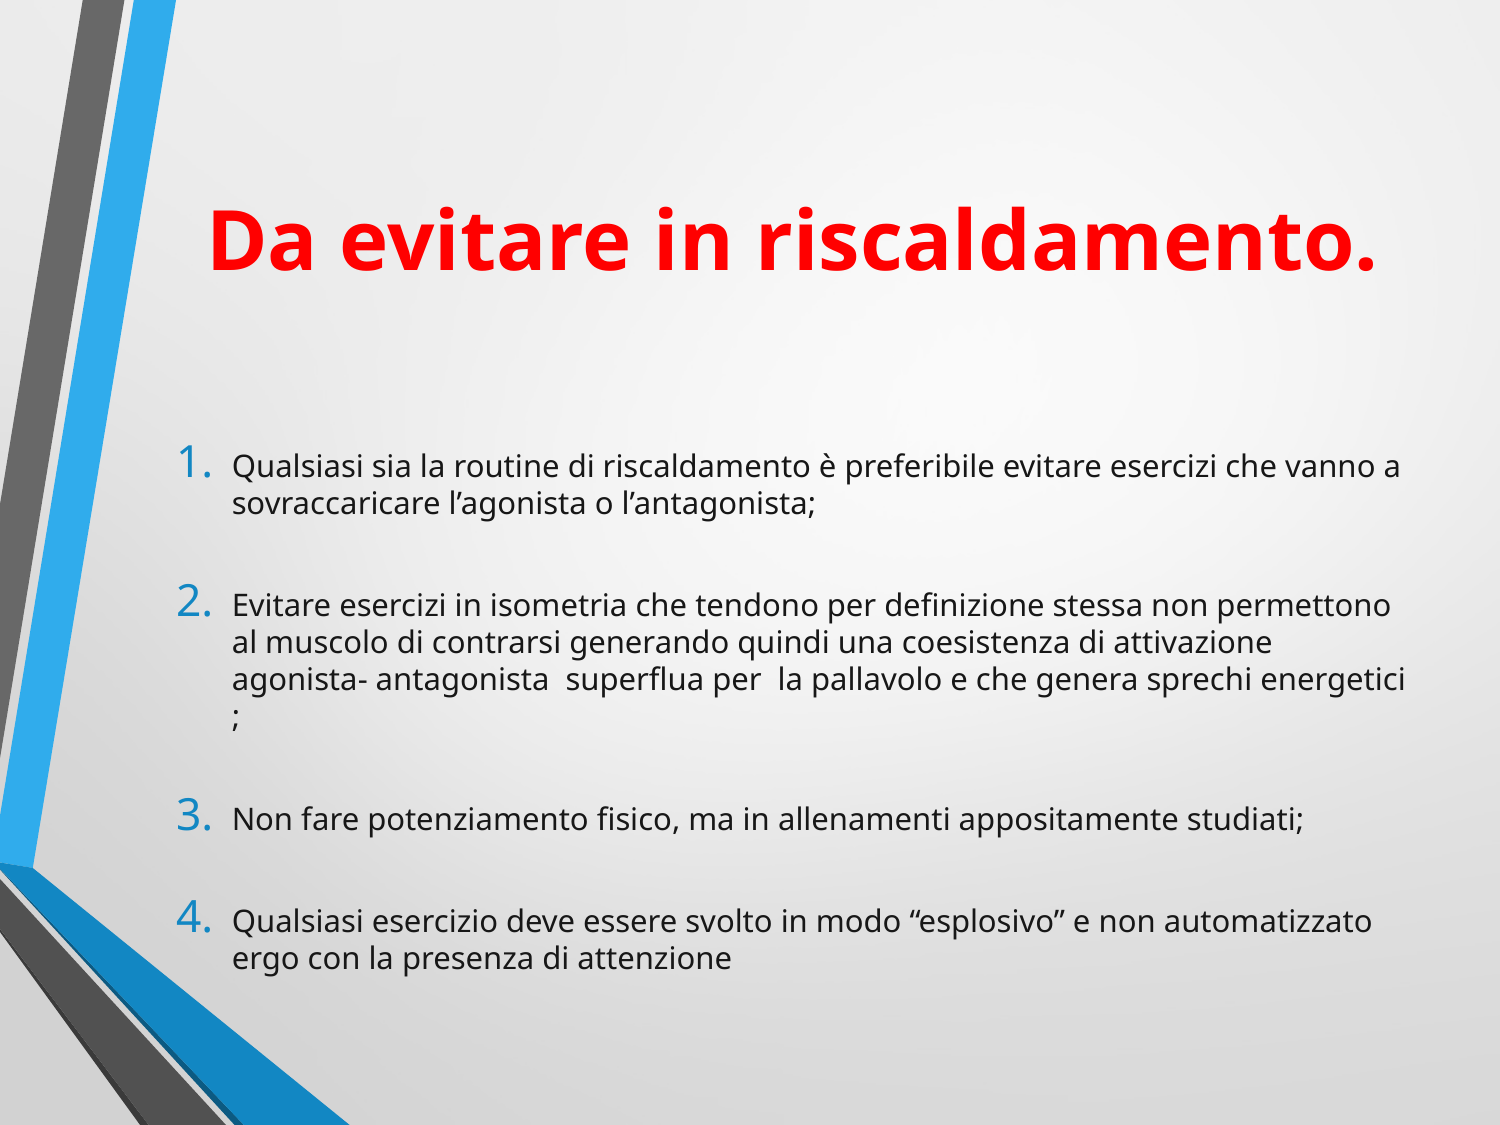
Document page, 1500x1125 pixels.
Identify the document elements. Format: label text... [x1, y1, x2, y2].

title Da evitare in riscaldamento. [161, 75, 1425, 400]
list Qualsiasi sia la routine di riscaldamento è preferibile evitare esercizi che vanno a sovraccaricare l’agonista o l’antagonista; Evitare esercizi in isometria che tendono per definizione stessa non permettono al muscolo di contrarsi generando quindi una coesistenza di attivazione agonista- antagonista superflua per la pallavolo e che genera sprechi energetici ; Non fare potenziamento fisico, ma in allenamenti appositamente studiati; Qualsiasi esercizio deve essere svolto in modo “esplosivo” e non automatizzato ergo con la presenza di attenzione [161, 437, 1425, 985]
